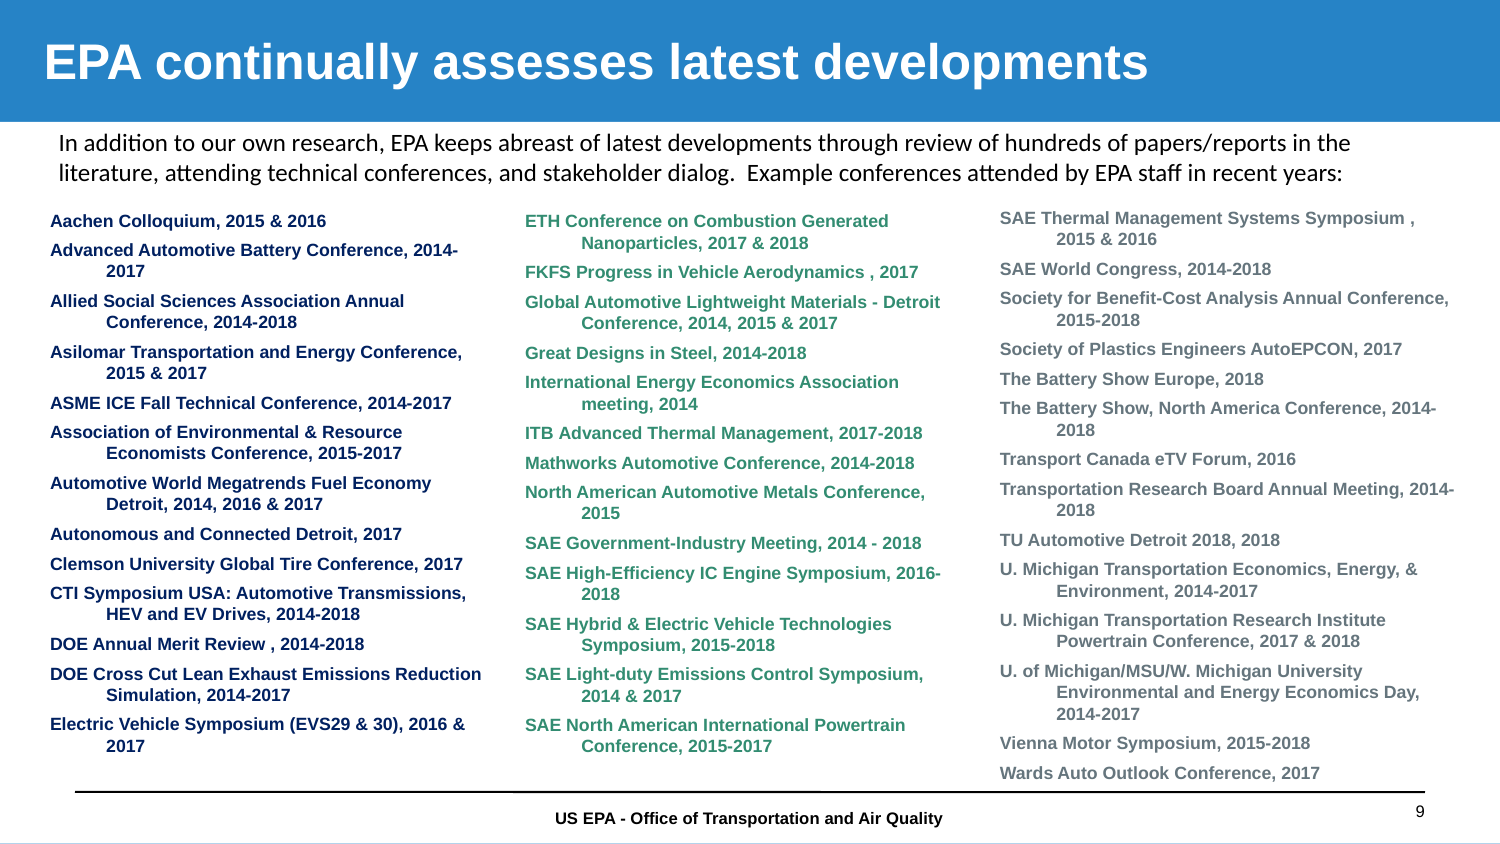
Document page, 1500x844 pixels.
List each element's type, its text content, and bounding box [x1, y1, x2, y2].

list Aachen Colloquium, 2015 & 2016 Advanced Automotive Battery Conference, 2014-2017 Allied Social Sciences Association Annual Conference, 2014-2018 Asilomar Transportation and Energy Conference, 2015 & 2017 ASME ICE Fall Technical Conference, 2014-2017 Association of Environmental & Resource Economists Conference, 2015-2017 Automotive World Megatrends Fuel Economy Detroit, 2014, 2016 & 2017 Autonomous and Connected Detroit, 2017 Clemson University Global Tire Conference, 2017 CTI Symposium USA: Automotive Transmissions, HEV and EV Drives, 2014-2018 DOE Annual Merit Review , 2014-2018 DOE Cross Cut Lean Exhaust Emissions Reduction Simulation, 2014-2017 Electric Vehicle Symposium (EVS29 & 30), 2016 & 2017 [50, 209, 488, 737]
text_box SAE Thermal Management Systems Symposium , 2015 & 2016 SAE World Congress, 2014-2018 Society for Benefit-Cost Analysis Annual Conference, 2015-2018 Society of Plastics Engineers AutoEPCON, 2017 The Battery Show Europe, 2018 The Battery Show, North America Conference, 2014-2018 Transport Canada eTV Forum, 2016 Transportation Research Board Annual Meeting, 2014-2018 TU Automotive Detroit 2018, 2018 U. Michigan Transportation Economics, Energy, & Environment, 2014-2017 U. Michigan Transportation Research Institute Powertrain Conference, 2017 & 2018 U. of Michigan/MSU/W. Michigan University Environmental and Energy Economics Day, 2014-2017 Vienna Motor Symposium, 2015-2018 Wards Auto Outlook Conference, 2017 [999, 206, 1458, 735]
title EPA continually assesses latest developments [43, 29, 1394, 112]
slide_number 9 [1074, 799, 1425, 821]
text_box ETH Conference on Combustion Generated Nanoparticles, 2017 & 2018 FKFS Progress in Vehicle Aerodynamics , 2017 Global Automotive Lightweight Materials - Detroit Conference, 2014, 2015 & 2017 Great Designs in Steel, 2014-2018 International Energy Economics Association meeting, 2014 ITB Advanced Thermal Management, 2017-2018 Mathworks Automotive Conference, 2014-2018 North American Automotive Metals Conference, 2015 SAE Government-Industry Meeting, 2014 - 2018 SAE High-Efficiency IC Engine Symposium, 2016-2018 SAE Hybrid & Electric Vehicle Technologies Symposium, 2015-2018 SAE Light-duty Emissions Control Symposium, 2014 & 2017 SAE North American International Powertrain Conference, 2015-2017 [524, 210, 963, 738]
text_box In addition to our own research, EPA keeps abreast of latest developments through review of hundreds of papers/reports in the literature, attending technical conferences, and stakeholder dialog. Example conferences attended by EPA staff in recent years: [43, 119, 1463, 194]
